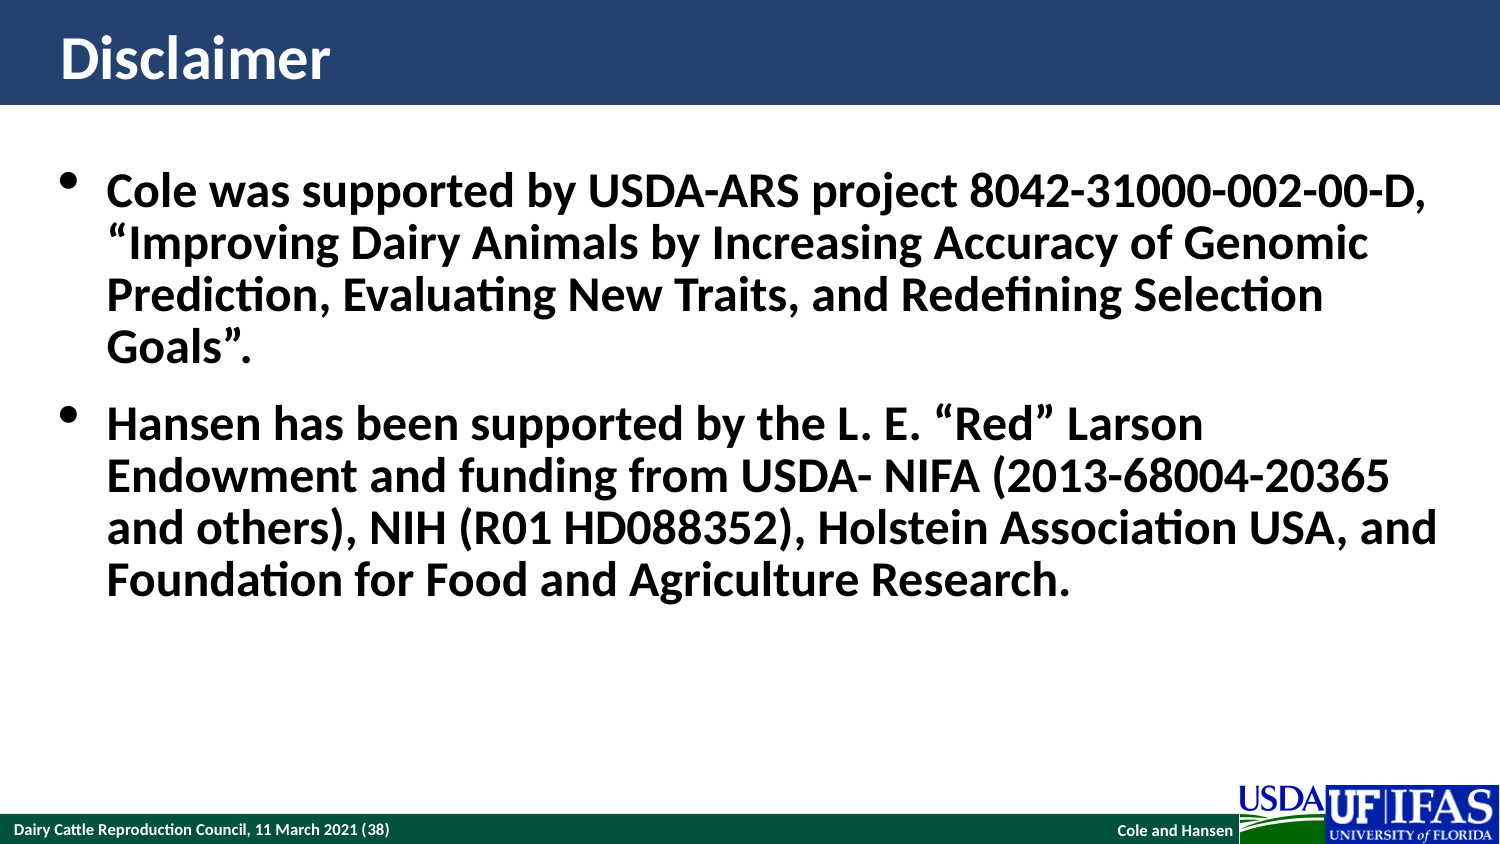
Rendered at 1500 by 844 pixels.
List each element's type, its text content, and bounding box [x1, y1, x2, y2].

picture [1325, 785, 1500, 844]
list Cole was supported by USDA-ARS project 8042-31000-002-00-D, “Improving Dairy Animals by Increasing Accuracy of Genomic Prediction, Evaluating New Traits, and Redefining Selection Goals”. Hansen has been supported by the L. E. “Red” Larson Endowment and funding from USDA- NIFA (2013-68004-20365 and others), NIH (R01 HD088352), Holstein Association USA, and Foundation for Food and Agriculture Research. [60, 165, 1440, 765]
picture [1239, 785, 1324, 844]
title Disclaimer [60, 15, 1440, 94]
